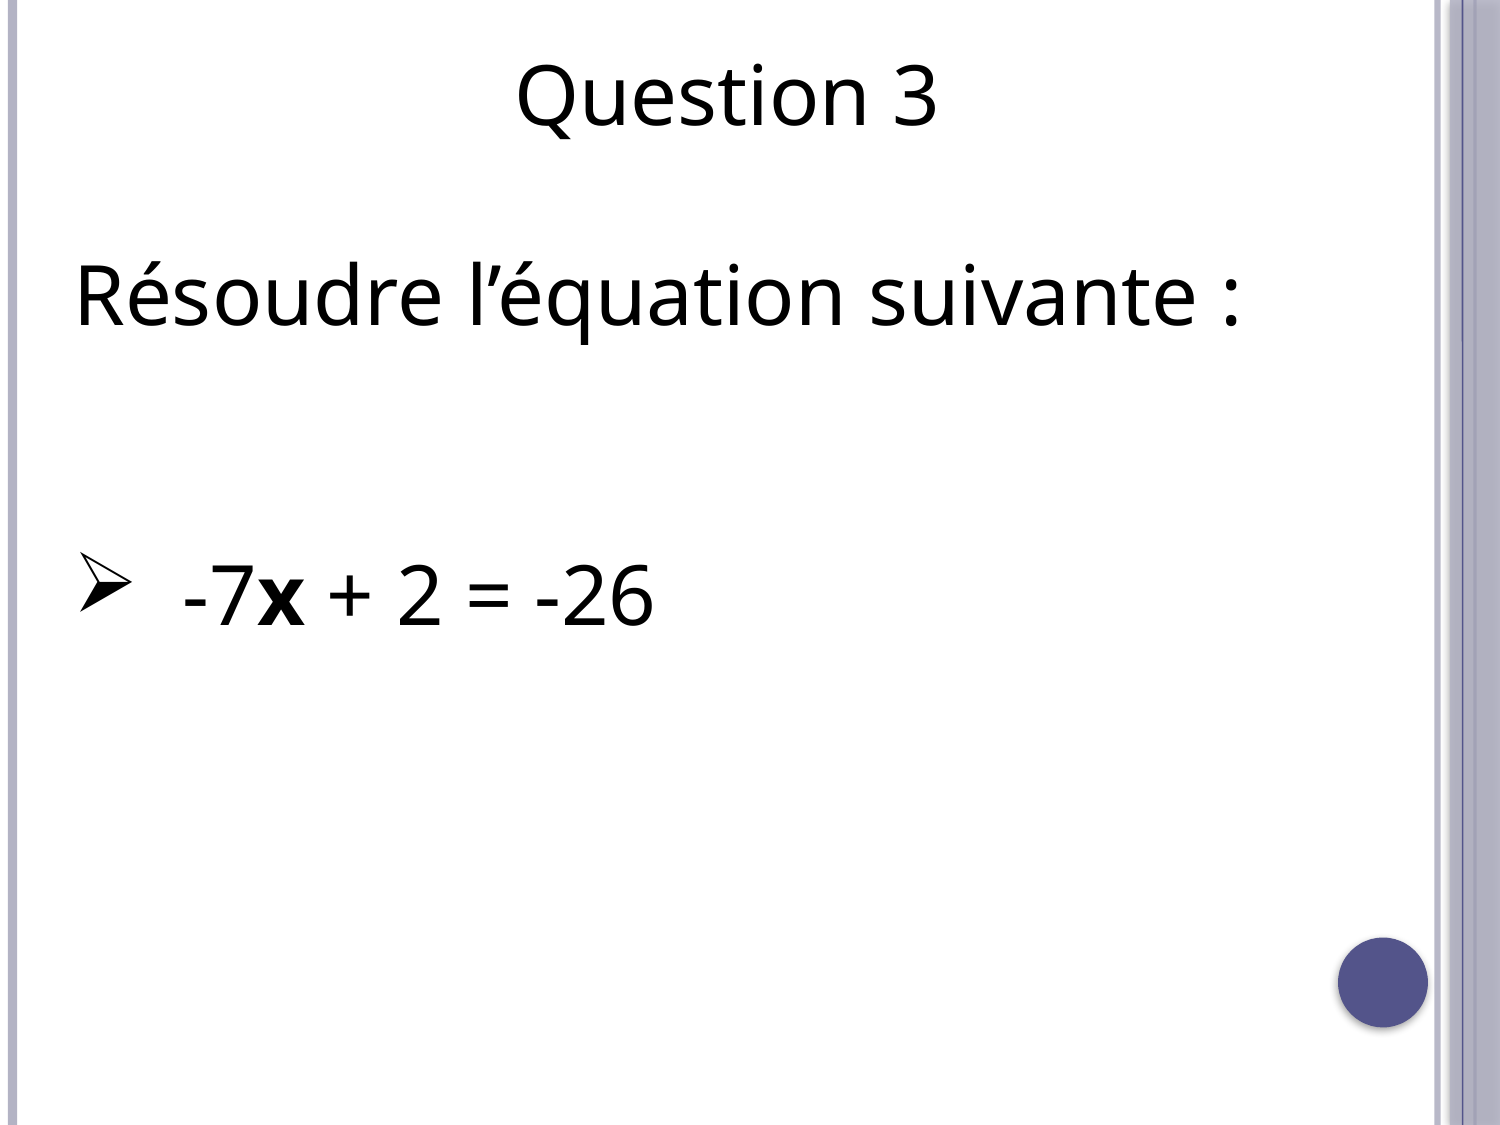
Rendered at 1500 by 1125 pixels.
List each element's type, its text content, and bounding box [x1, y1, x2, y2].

text_box Question 3 Résoudre l’équation suivante : -7x + 2 = -26 [58, 35, 1418, 650]
